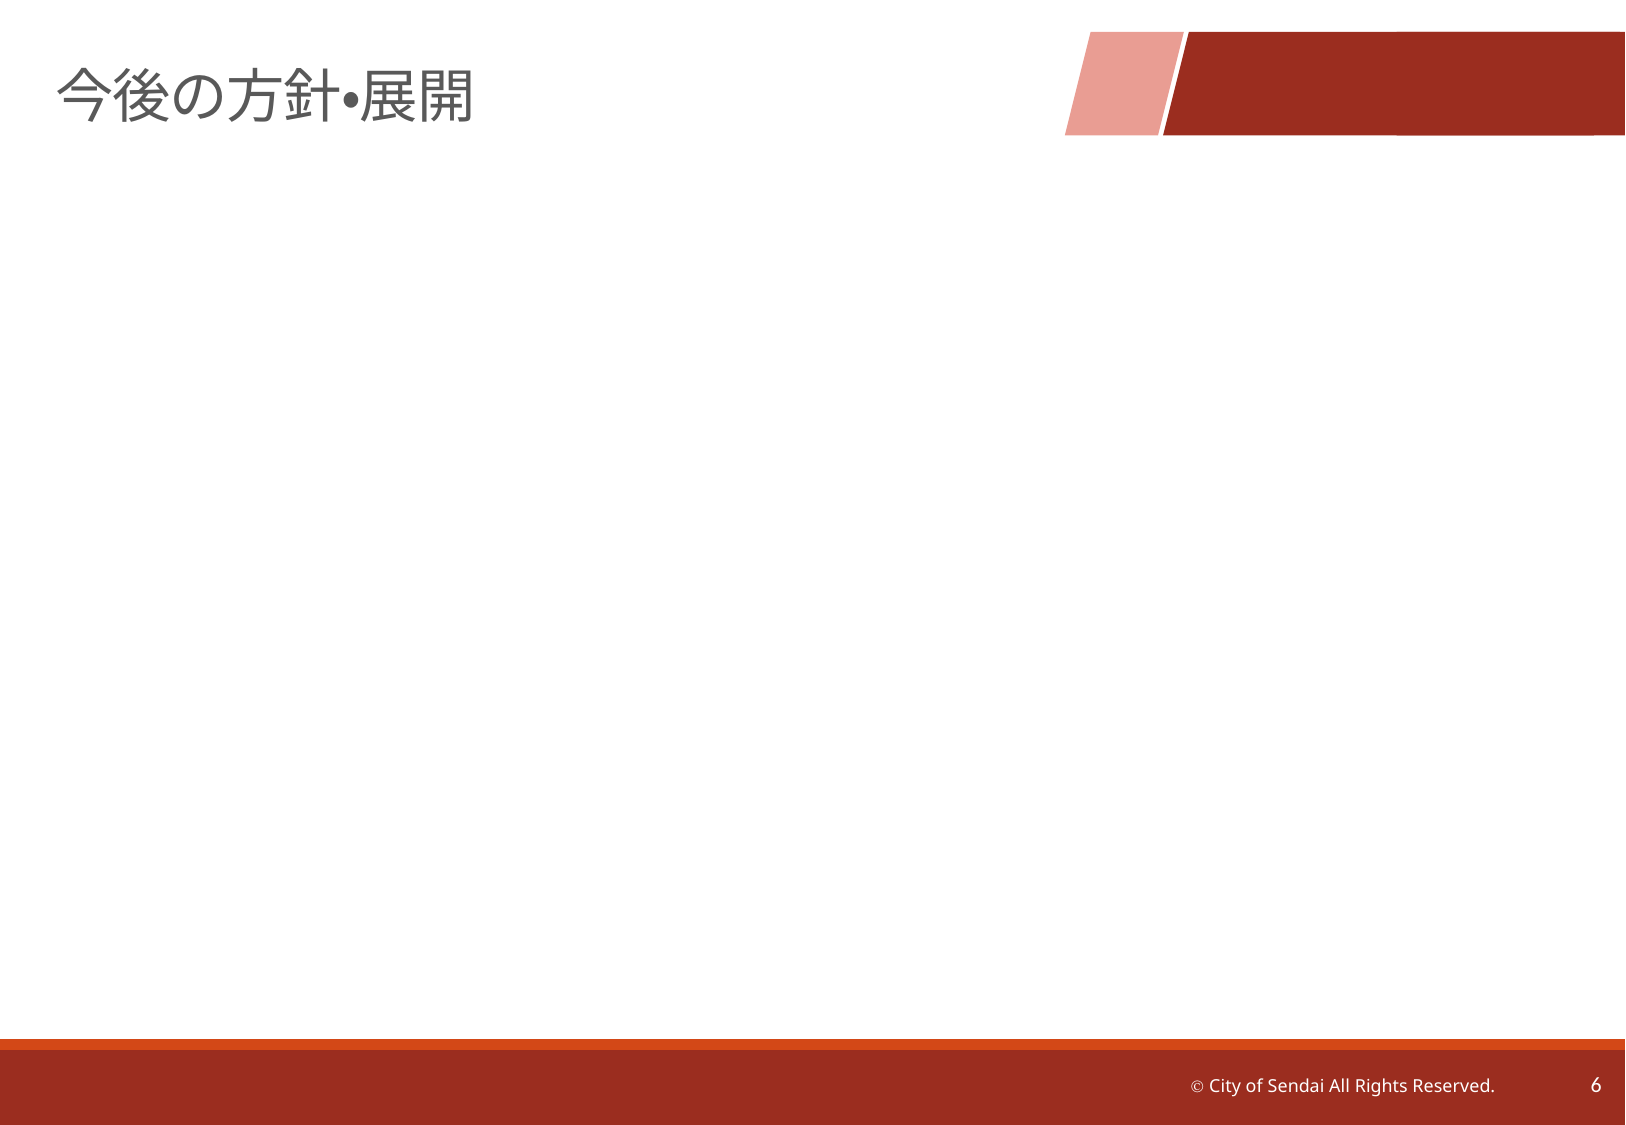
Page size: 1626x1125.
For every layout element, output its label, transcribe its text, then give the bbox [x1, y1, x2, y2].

text_box 今後の方針・展開 [40, 30, 1604, 138]
slide_number 6 [1441, 1053, 1617, 1114]
